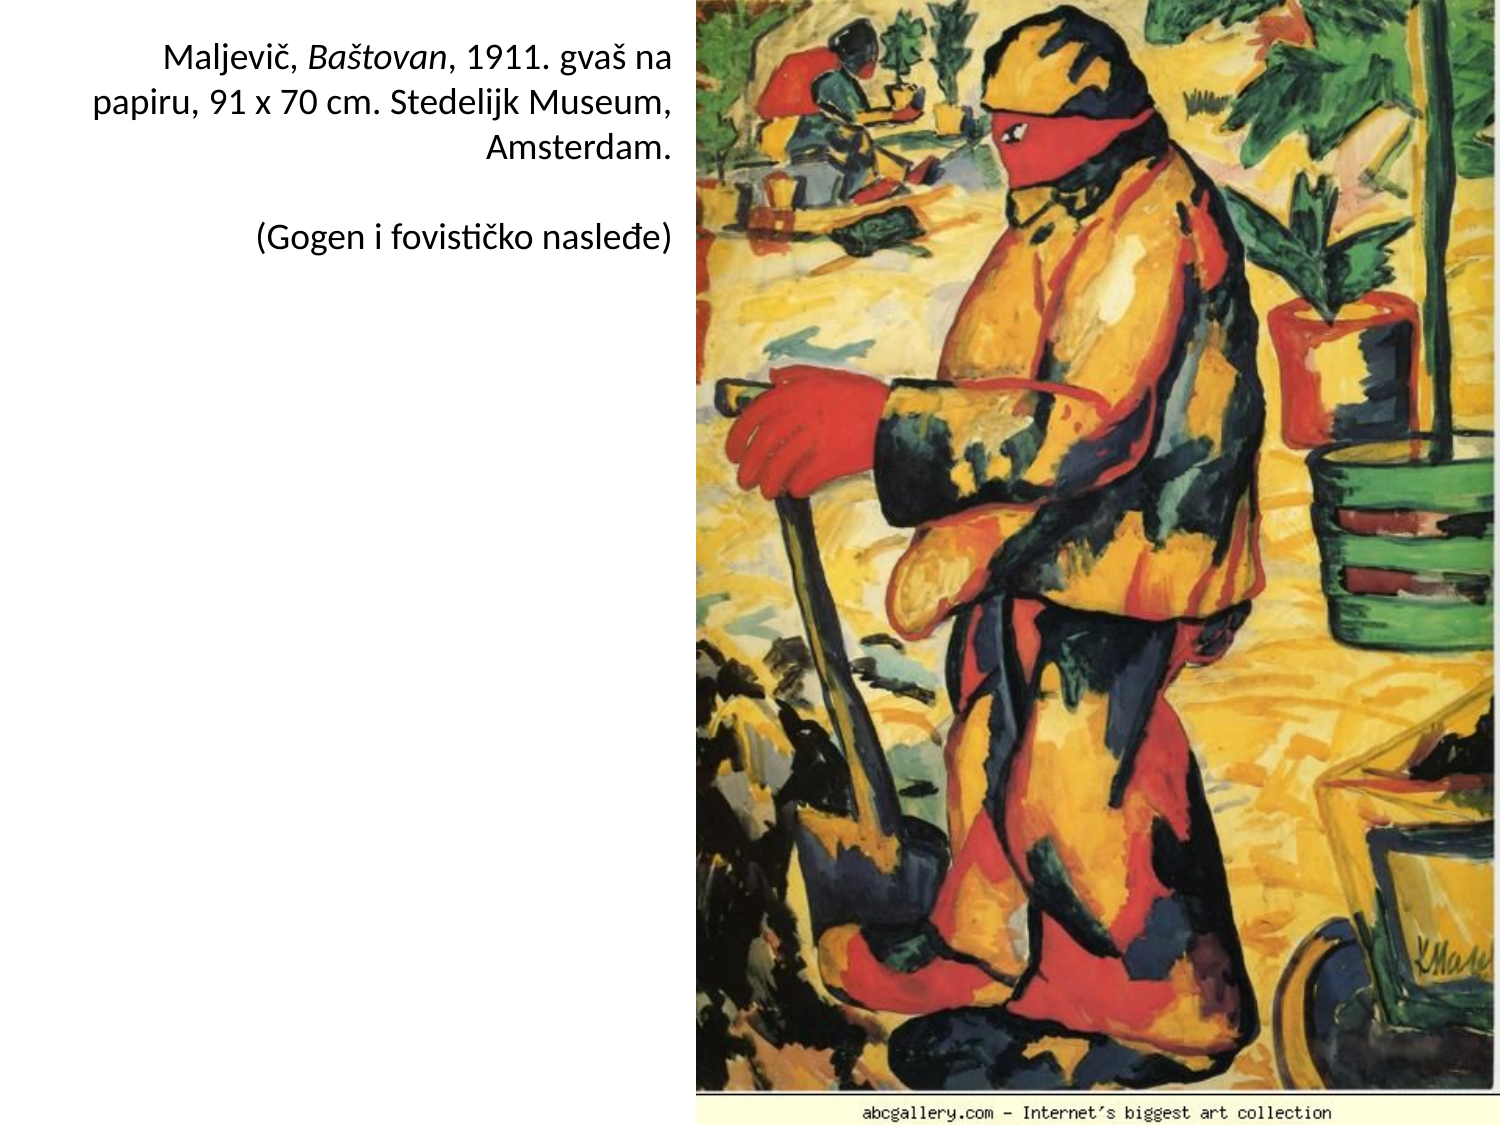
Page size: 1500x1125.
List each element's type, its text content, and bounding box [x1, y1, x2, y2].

picture [696, 0, 1500, 1125]
text_box Maljevič, Baštovan, 1911. gvaš na papiru, 91 x 70 cm. Stedelijk Museum, Amsterdam. (Gogen i fovističko nasleđe) [62, 24, 688, 265]
